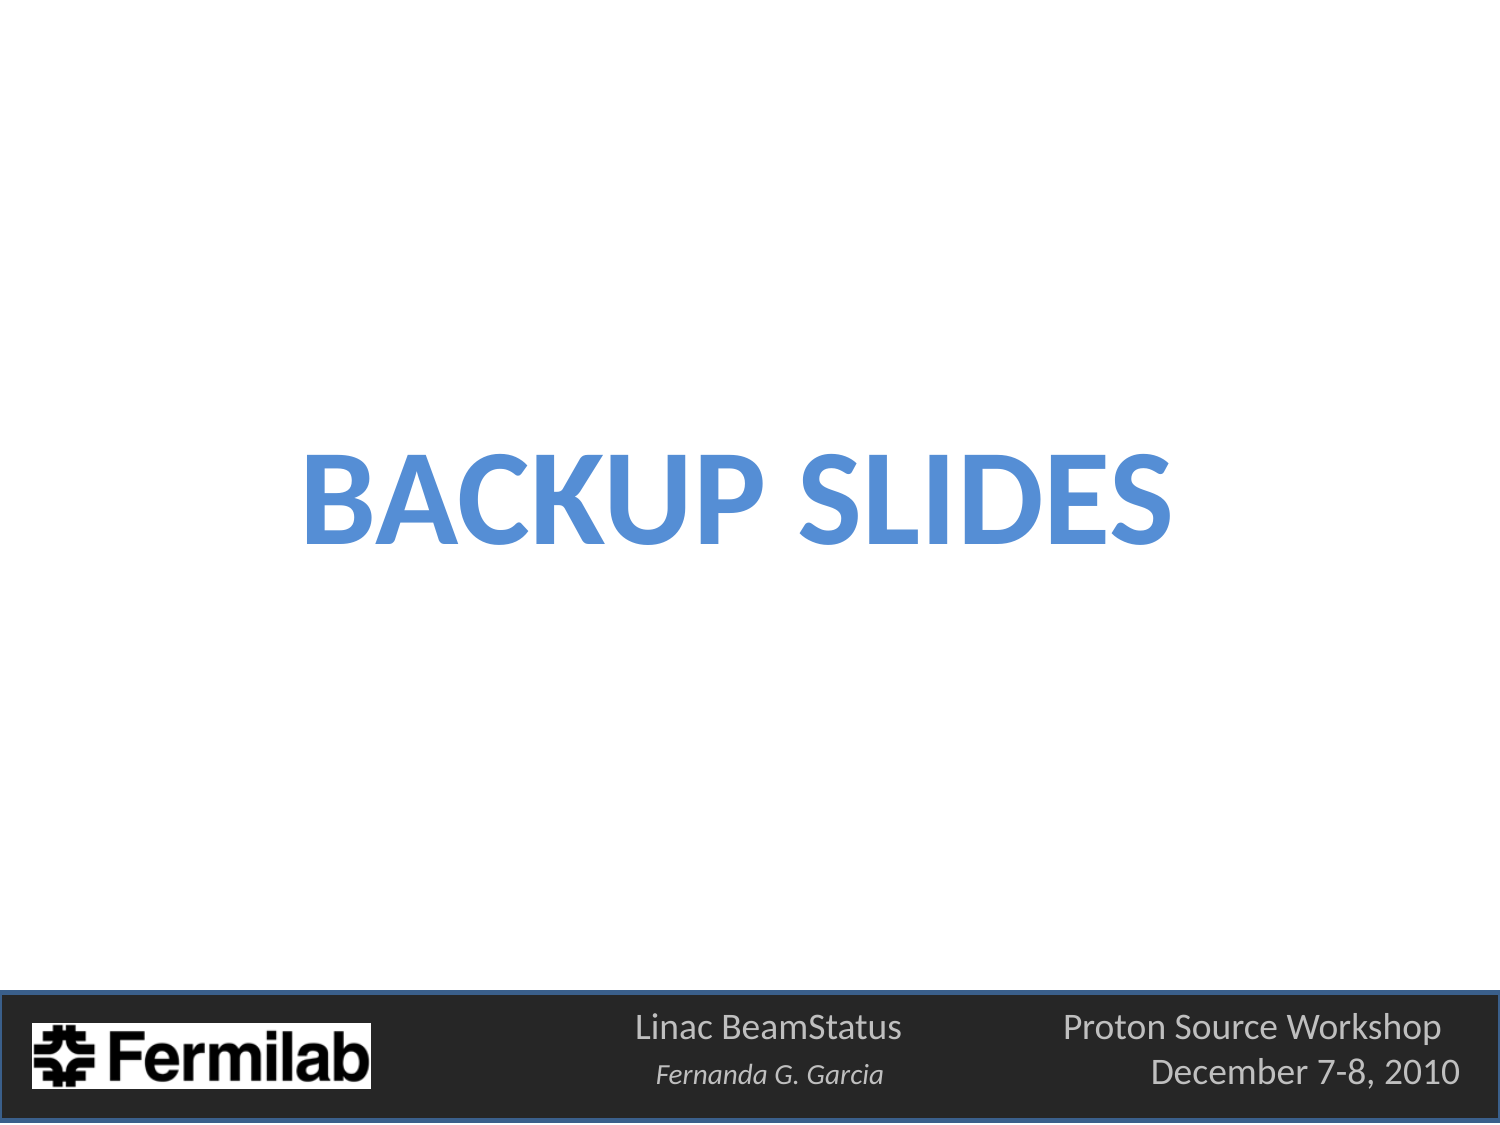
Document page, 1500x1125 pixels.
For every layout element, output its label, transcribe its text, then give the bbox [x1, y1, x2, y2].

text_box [0, 992, 1500, 1125]
text_box BACKUP SLIDES [62, 399, 1413, 580]
